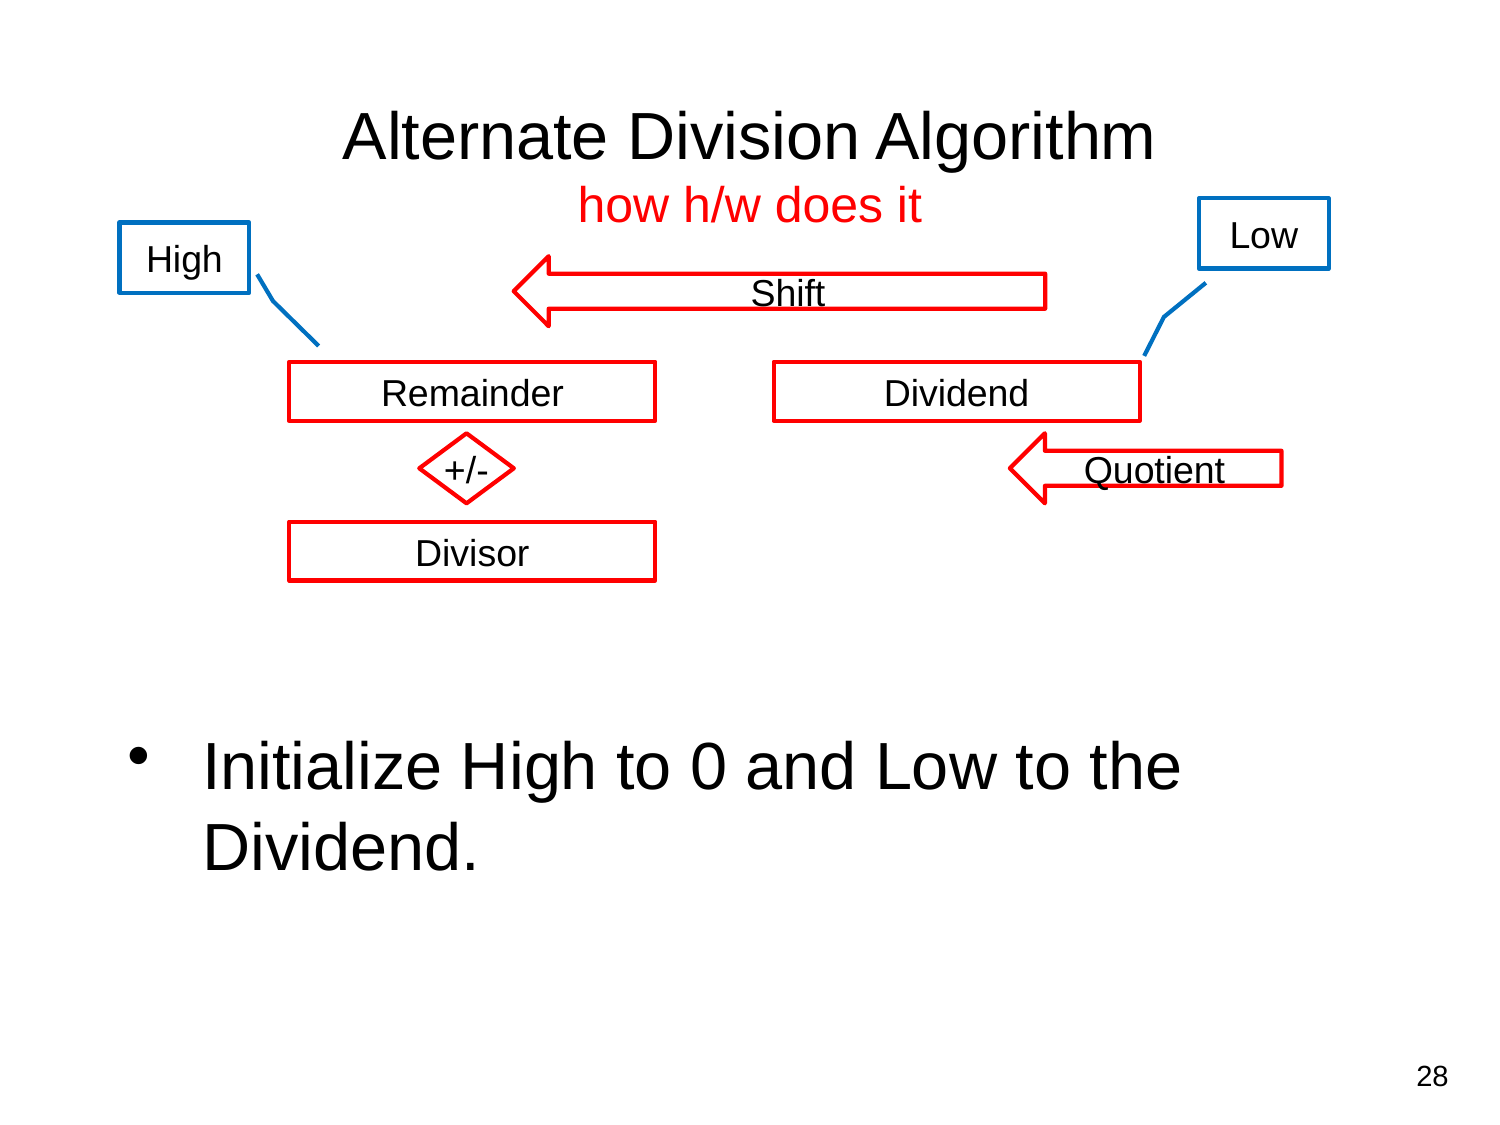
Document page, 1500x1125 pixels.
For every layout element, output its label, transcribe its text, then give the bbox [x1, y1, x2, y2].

title Alternate Division Algorithm how h/w does it [112, 68, 1388, 257]
text_box Low [1198, 198, 1329, 269]
text_box High [119, 222, 250, 293]
text_box Dividend [773, 361, 1140, 421]
text_box Divisor [289, 521, 656, 581]
text_box Shift [513, 256, 1046, 327]
text_box +/- [419, 433, 514, 504]
list Initialize High to 0 and Low to the Dividend. [112, 716, 1388, 969]
text_box Remainder [289, 361, 656, 421]
text_box Quotient [1009, 433, 1282, 504]
